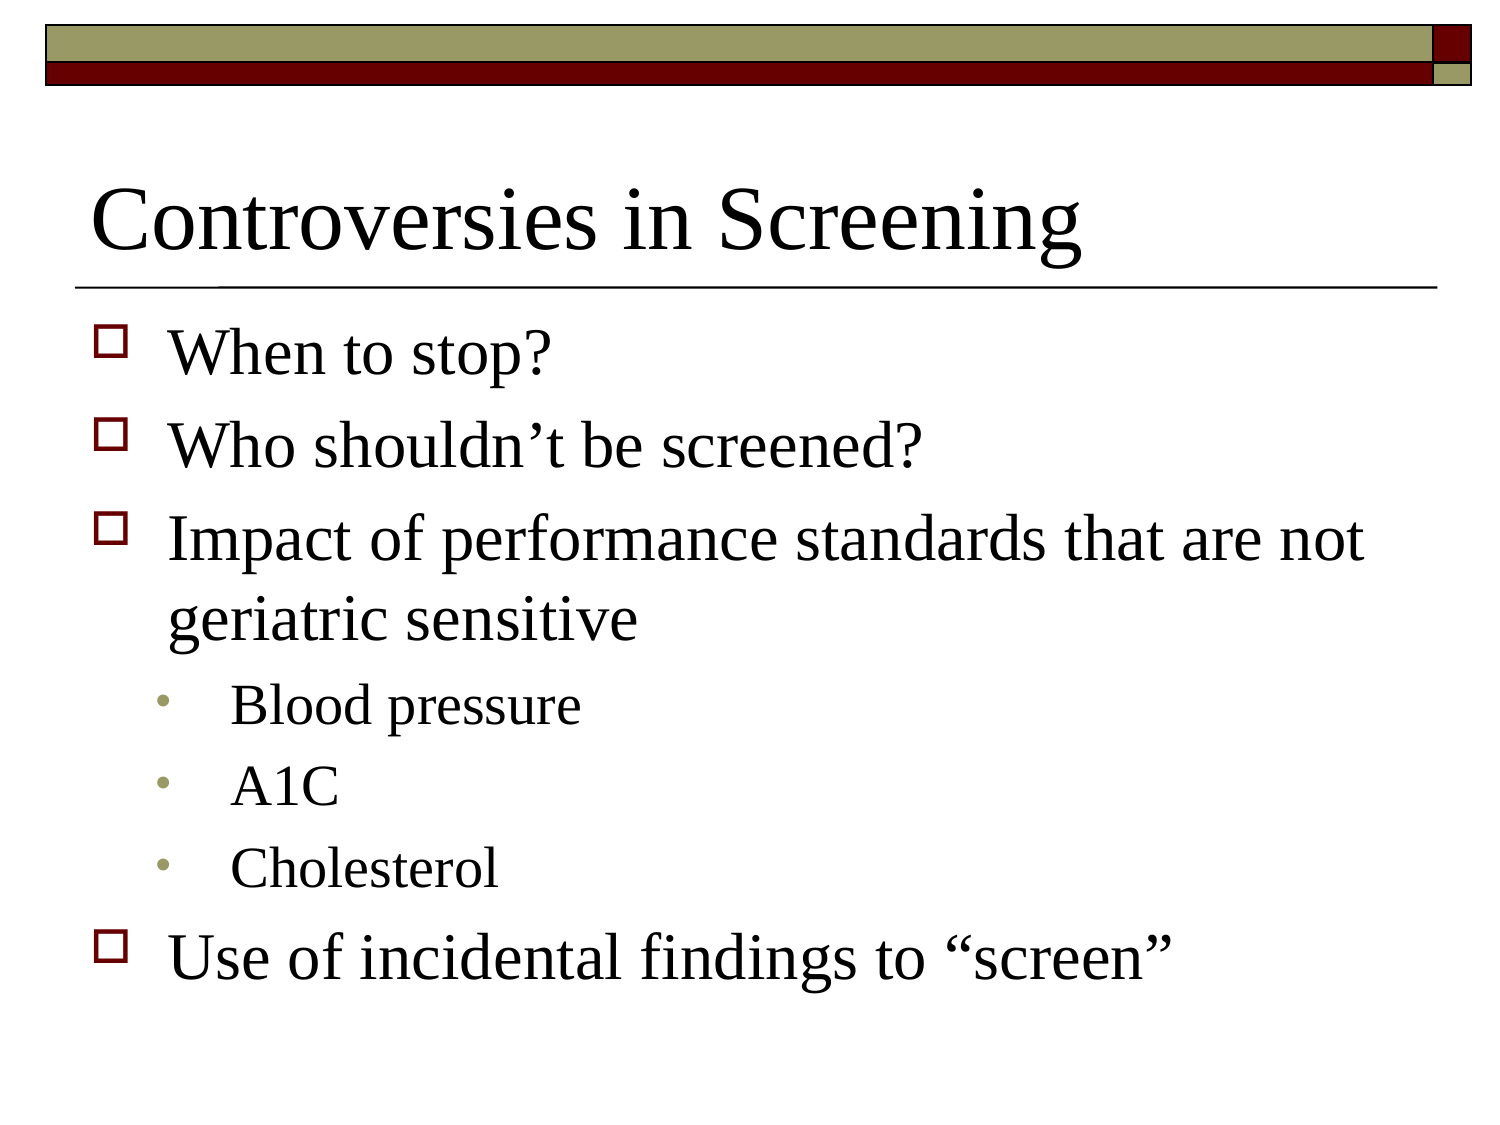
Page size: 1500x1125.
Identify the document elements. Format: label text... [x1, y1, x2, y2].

list When to stop? Who shouldn’t be screened? Impact of performance standards that are not geriatric sensitive Blood pressure A1C Cholesterol Use of incidental findings to “screen” [75, 299, 1425, 1006]
title Controversies in Screening [75, 87, 1425, 275]
